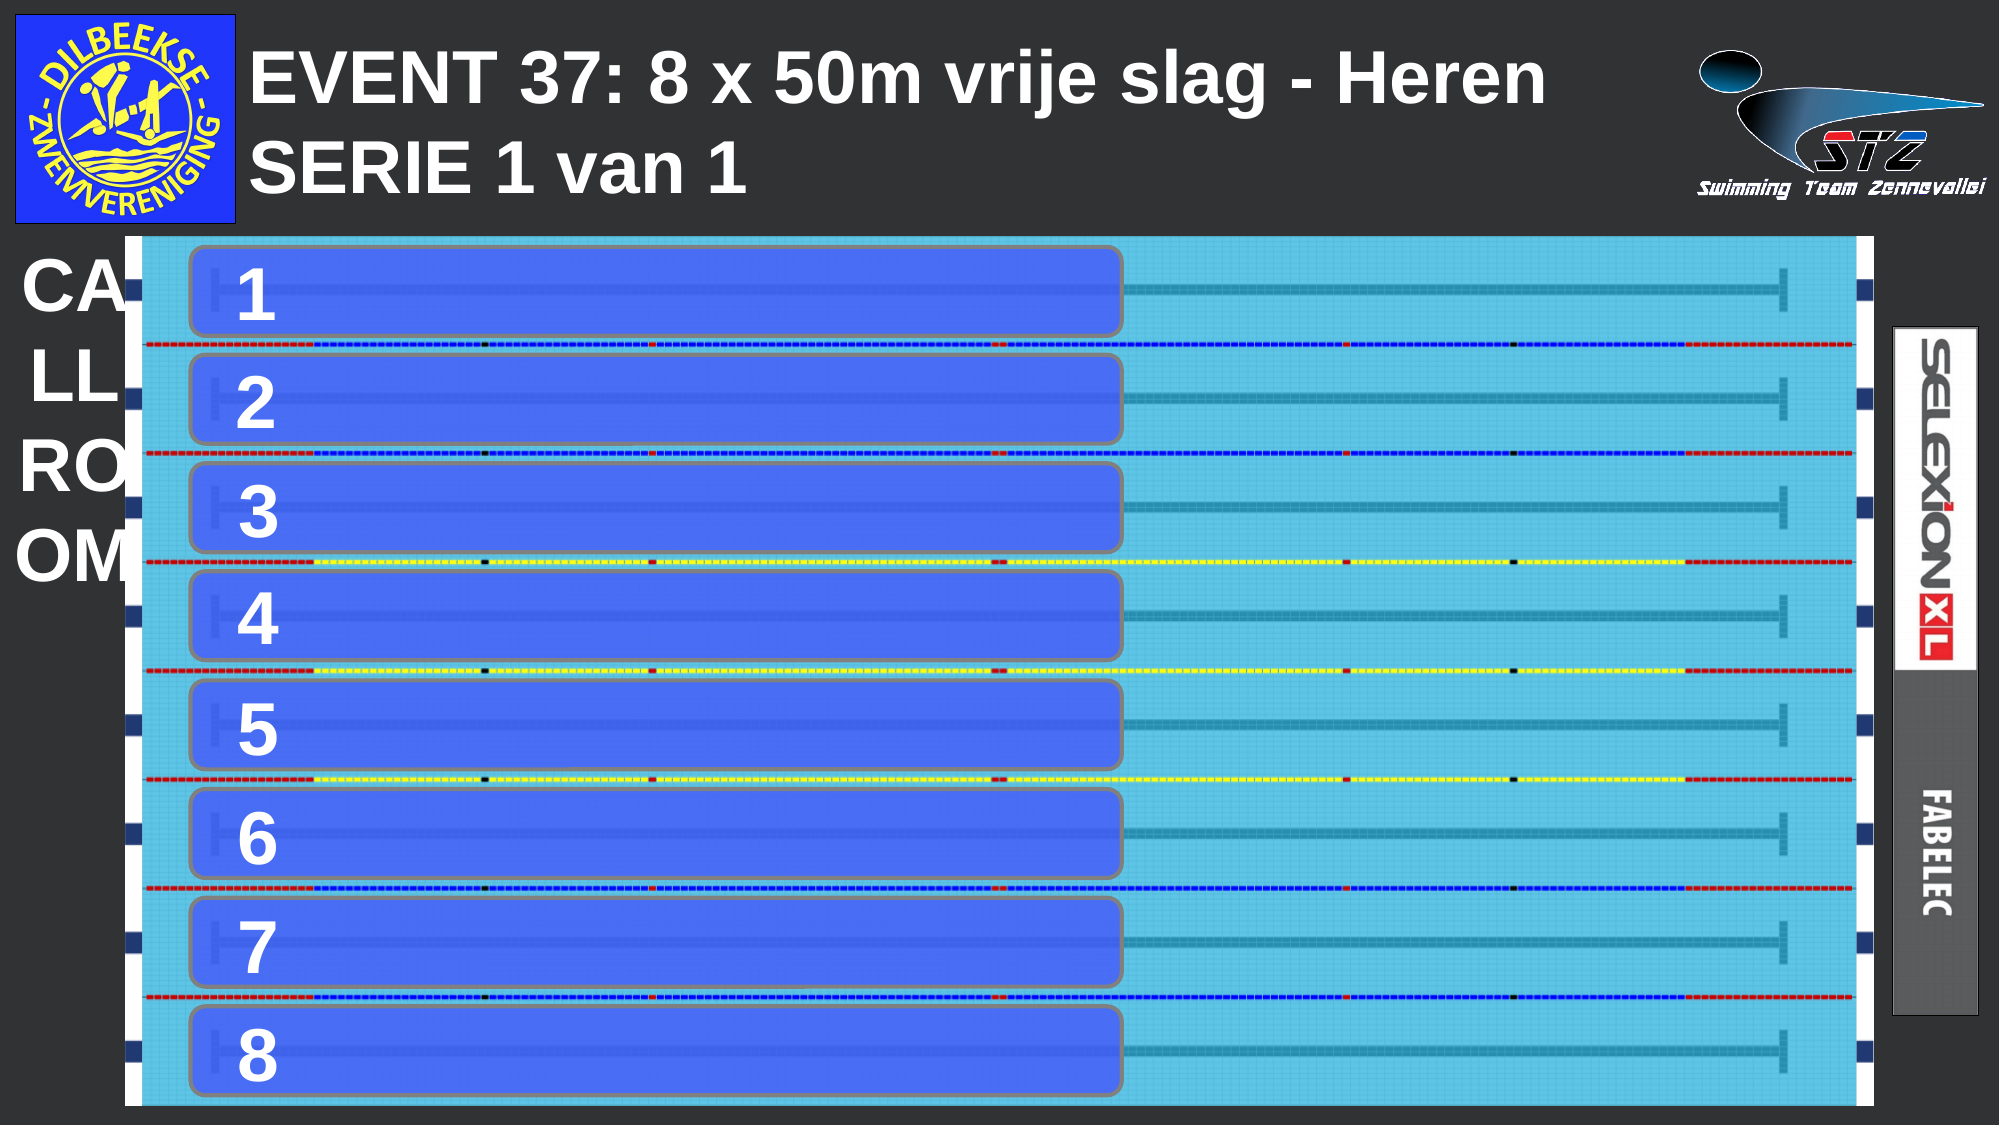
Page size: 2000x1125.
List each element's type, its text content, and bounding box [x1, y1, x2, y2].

picture [124, 236, 2000, 1106]
text_box CALLROOM [12, 236, 124, 1106]
title EVENT 37: 8 x 50m vrije slag - Heren SERIE 1 van 1 [248, 28, 1691, 209]
picture [1696, 20, 1988, 217]
picture [15, 14, 236, 224]
